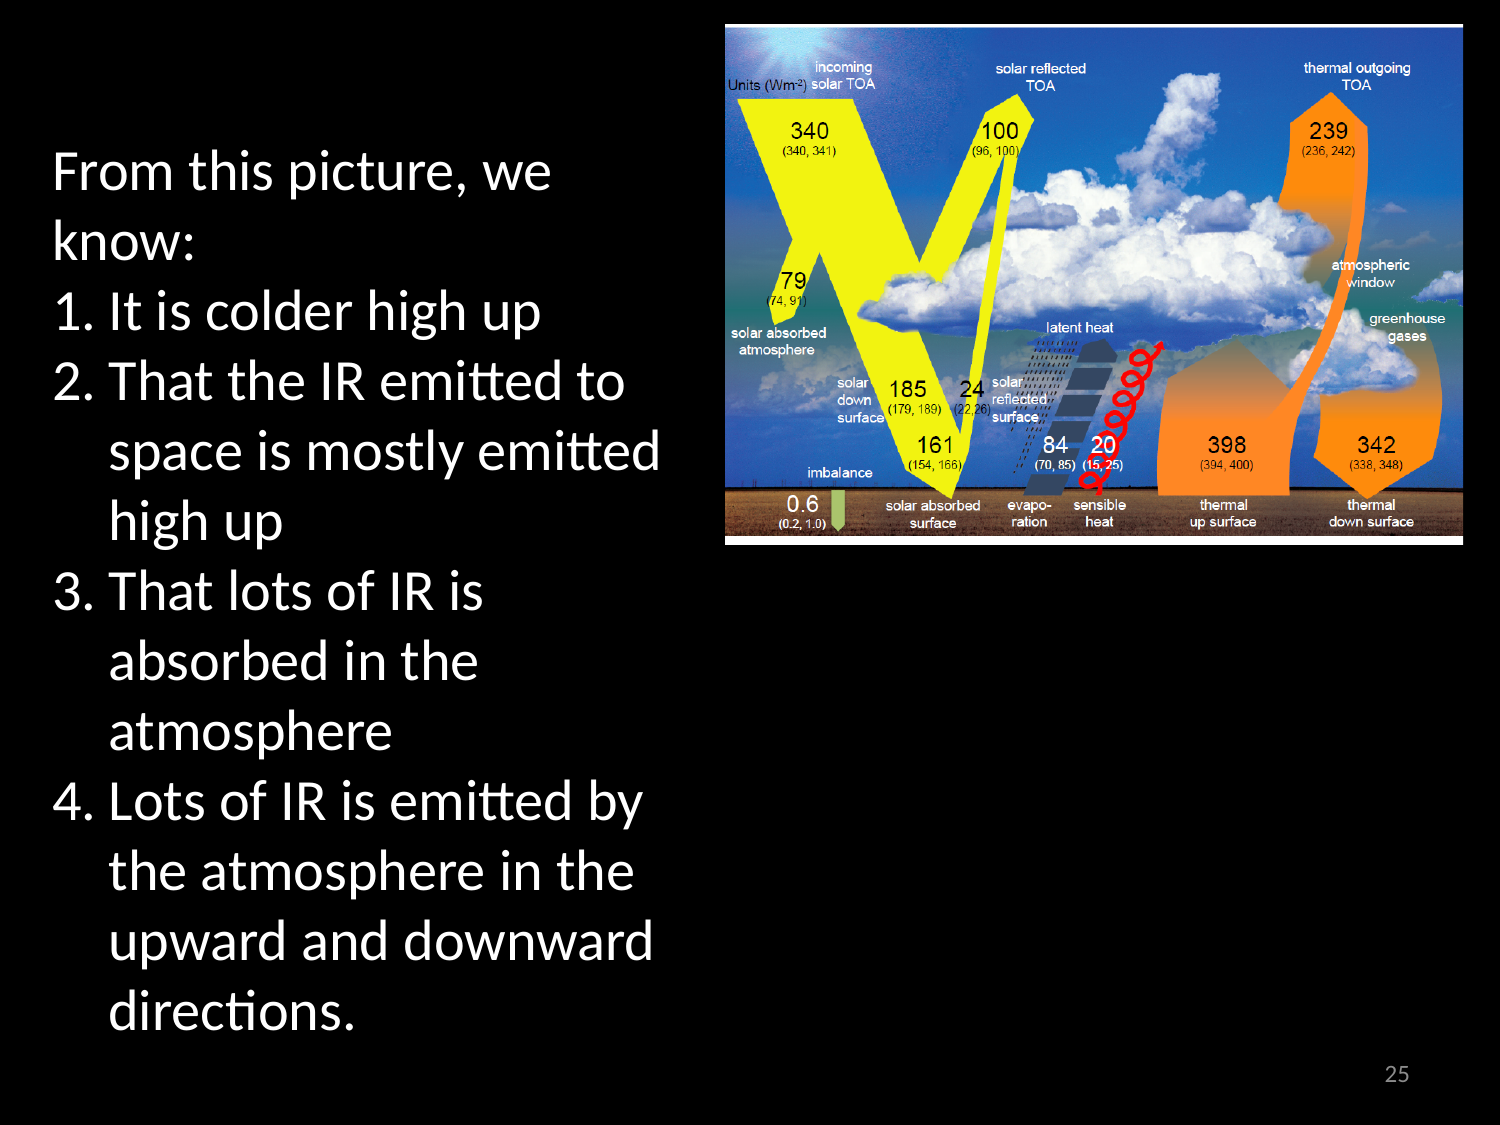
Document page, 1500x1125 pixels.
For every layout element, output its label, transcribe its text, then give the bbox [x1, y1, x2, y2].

text_box From this picture, we know: It is colder high up That the IR emitted to space is mostly emitted high up That lots of IR is absorbed in the atmosphere Lots of IR is emitted by the atmosphere in the upward and downward directions. [37, 125, 700, 1050]
picture [724, 24, 1464, 546]
slide_number 25 [1074, 1042, 1425, 1103]
